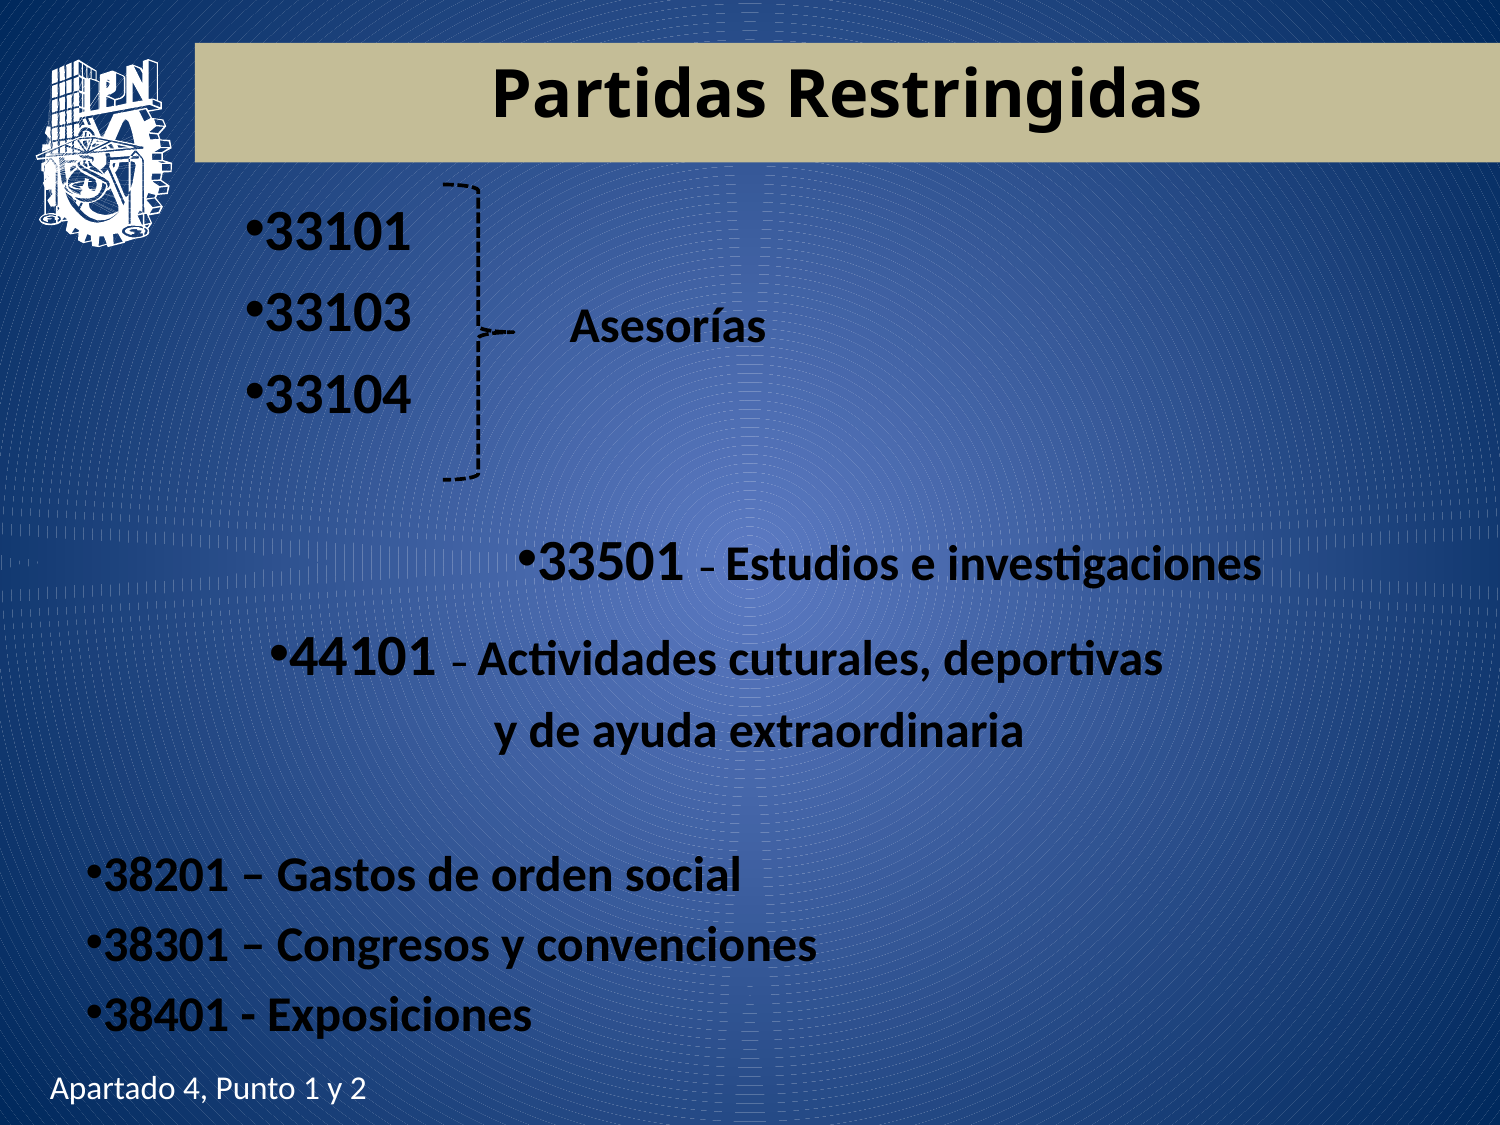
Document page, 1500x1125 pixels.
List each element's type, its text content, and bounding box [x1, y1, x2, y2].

picture [34, 58, 173, 248]
subtitle Partidas Restringidas [194, 42, 1500, 163]
text_box 44101 – Actividades cuturales, deportivas y de ayuda extraordinaria [253, 609, 1424, 799]
text_box 38201 – Gastos de orden social 38301 – Congresos y convenciones 38401 - Exposiciones [70, 834, 1146, 1083]
text_box 33501 – Estudios e investigaciones [501, 515, 1500, 610]
text_box Apartado 4, Punto 1 y 2 [35, 1058, 502, 1114]
text_box 33101 33103 33104 [229, 184, 442, 433]
text_box Asesorías [520, 284, 1006, 380]
text_box [442, 183, 515, 481]
